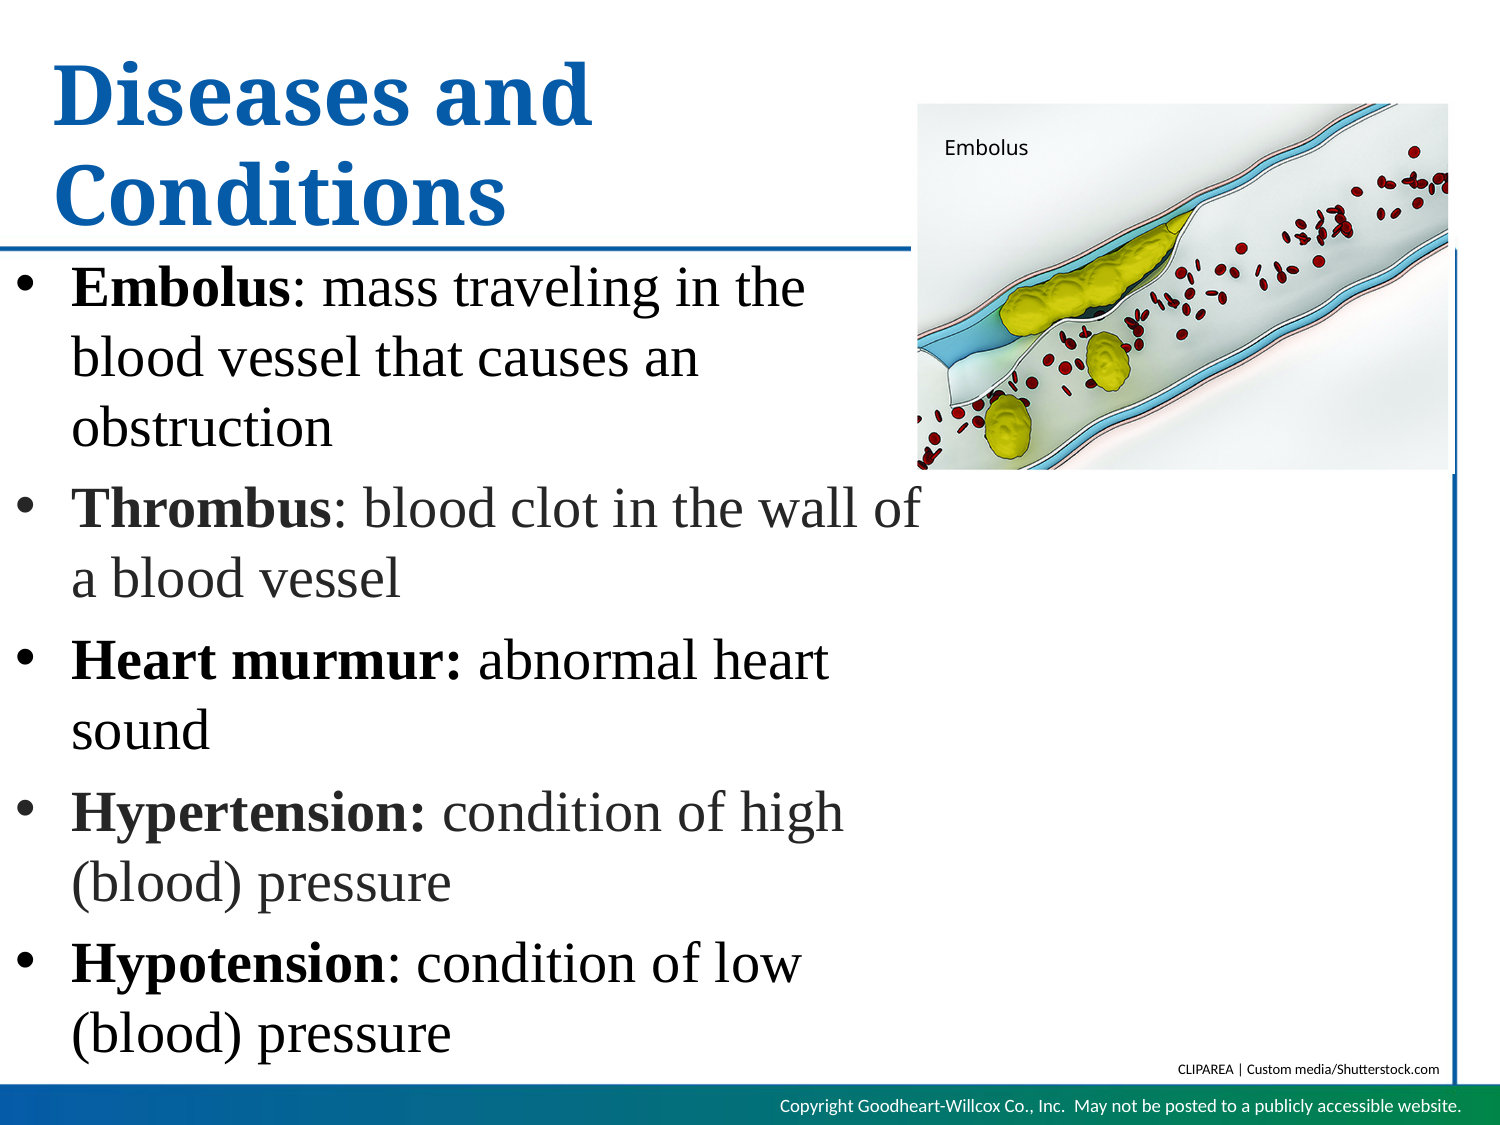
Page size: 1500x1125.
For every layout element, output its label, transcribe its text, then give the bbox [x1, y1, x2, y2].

text_box CLIPAREA | Custom media/Shutterstock.com [1109, 1052, 1455, 1085]
picture [0, 0, 1500, 1125]
title Diseases and Conditions [37, 37, 782, 240]
list Embolus: mass traveling in the blood vessel that causes an obstruction Thrombus: blood clot in the wall of a blood vessel Heart murmur: abnormal heart sound Hypertension: condition of high (blood) pressure Hypotension: condition of low (blood) pressure [0, 240, 949, 1054]
